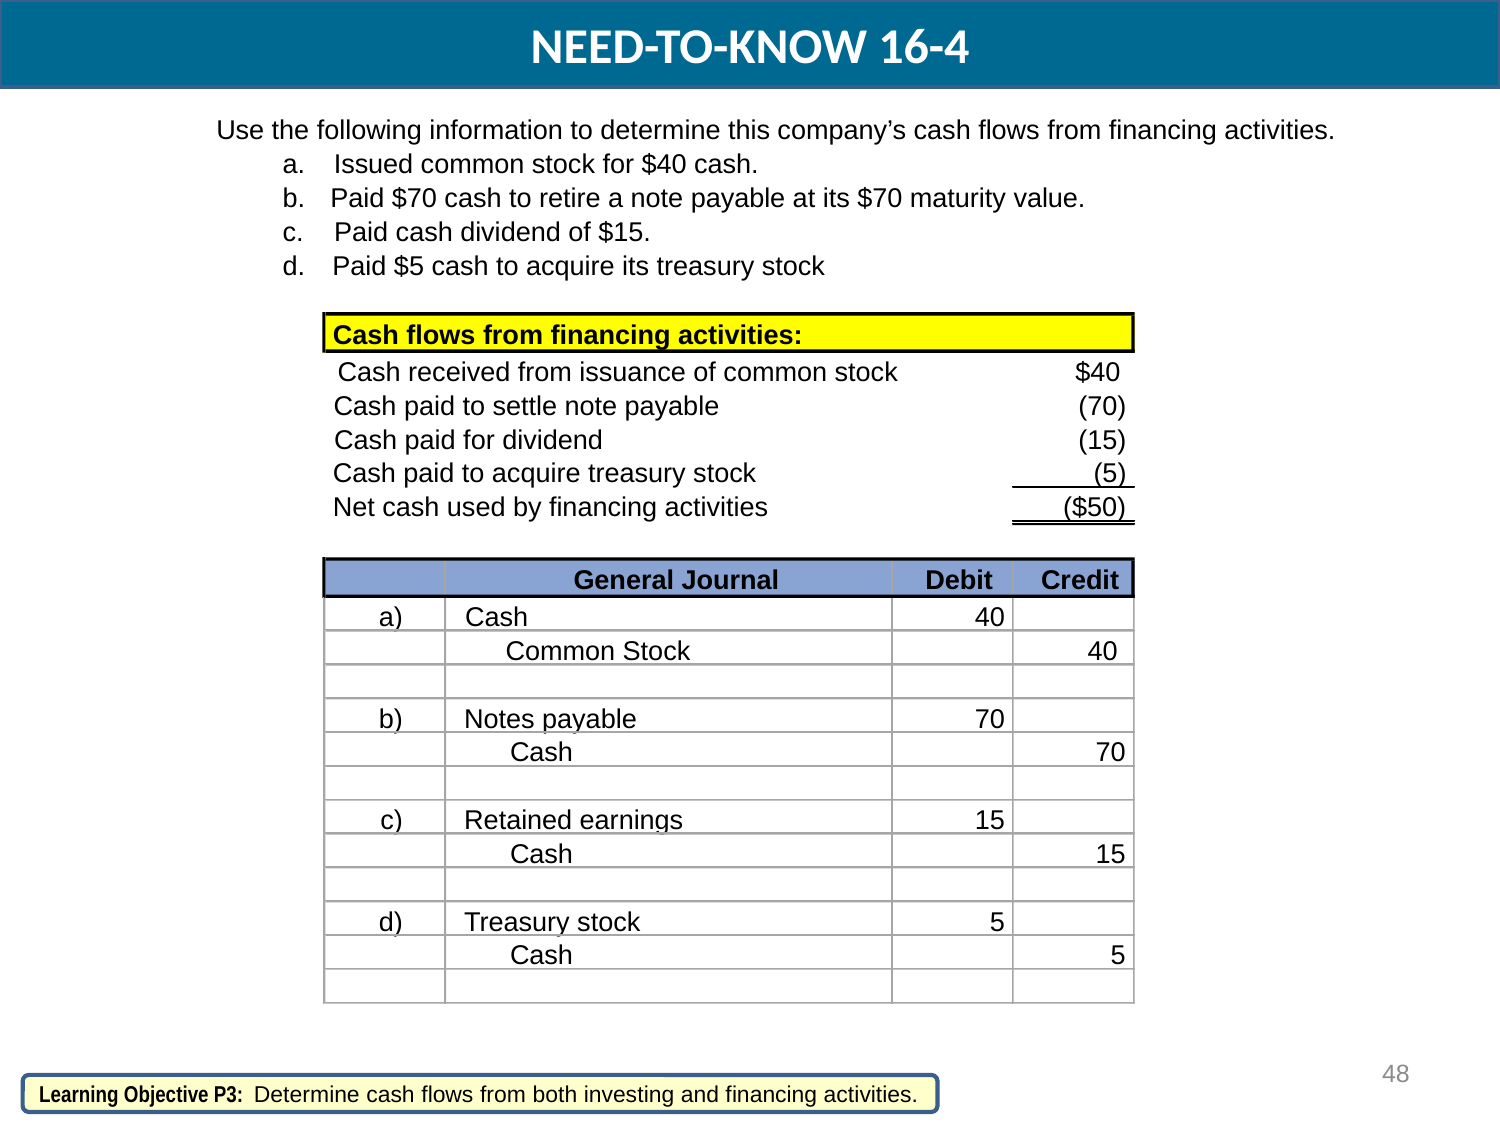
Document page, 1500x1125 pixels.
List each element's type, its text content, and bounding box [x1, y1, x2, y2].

text_box Cash [510, 836, 574, 866]
text_box [326, 561, 444, 594]
text_box ($50) [1062, 489, 1127, 520]
text_box General Journal [573, 562, 780, 594]
text_box NEED-TO-KNOW 16-4 [0, 0, 1500, 89]
text_box d. [282, 247, 306, 281]
text_box c) [380, 802, 404, 832]
text_box [1131, 561, 1135, 594]
text_box (15) [1078, 422, 1127, 455]
text_box Credit [1040, 562, 1120, 594]
text_box 5 [989, 903, 1005, 934]
text_box [1131, 316, 1135, 349]
text_box [893, 561, 1012, 594]
text_box 40 [1087, 633, 1118, 663]
text_box Cash paid to settle note payable [333, 388, 720, 421]
text_box Cash paid to acquire treasury stock [333, 455, 757, 489]
text_box [322, 312, 326, 353]
slide_number 48 [1074, 1042, 1425, 1103]
text_box [325, 594, 1135, 598]
text_box Cash [465, 599, 529, 629]
text_box 15 [1095, 836, 1126, 866]
text_box [322, 557, 326, 598]
text_box (5) [1093, 455, 1127, 486]
text_box 70 [974, 700, 1005, 731]
text_box 5 [1110, 937, 1126, 968]
text_box Cash [510, 937, 574, 968]
text_box Paid $70 cash to retire a note payable at its $70 maturity value. [330, 180, 1085, 213]
text_box a. [282, 146, 306, 180]
text_box 70 [1095, 734, 1126, 765]
text_box Issued common stock for $40 cash. [333, 146, 759, 180]
text_box Paid cash dividend of $15. [334, 214, 651, 247]
text_box [325, 349, 1135, 353]
text_box 40 [974, 599, 1005, 629]
text_box c. [282, 214, 304, 247]
text_box d) [378, 903, 403, 934]
text_box 15 [974, 802, 1005, 832]
text_box Paid $5 cash to acquire its treasury stock [332, 247, 825, 281]
text_box a) [378, 599, 403, 629]
text_box Cash [510, 734, 574, 765]
text_box [325, 312, 1135, 316]
text_box Net cash used by financing activities [332, 489, 769, 523]
text_box Cash flows from financing activities: [332, 317, 803, 349]
text_box Retained earnings [464, 802, 684, 832]
text_box $40 [1075, 354, 1121, 387]
text_box [447, 561, 891, 594]
text_box Use the following information to determine this company’s cash flows from financing activities. [216, 112, 1335, 146]
text_box [325, 557, 1135, 561]
text_box Notes payable [464, 700, 637, 731]
text_box b. [282, 180, 306, 213]
text_box Debit [925, 562, 994, 594]
text_box Learning Objective P3: Determine cash flows from both investing and financing activities. [22, 1074, 938, 1113]
text_box Common Stock [505, 633, 691, 663]
text_box Treasury stock [464, 903, 641, 934]
text_box (70) [1078, 388, 1127, 421]
text_box Cash received from issuance of common stock [337, 354, 898, 387]
text_box [1014, 561, 1131, 594]
text_box [326, 316, 1131, 349]
text_box Cash paid for dividend [334, 422, 603, 455]
text_box b) [378, 700, 403, 731]
